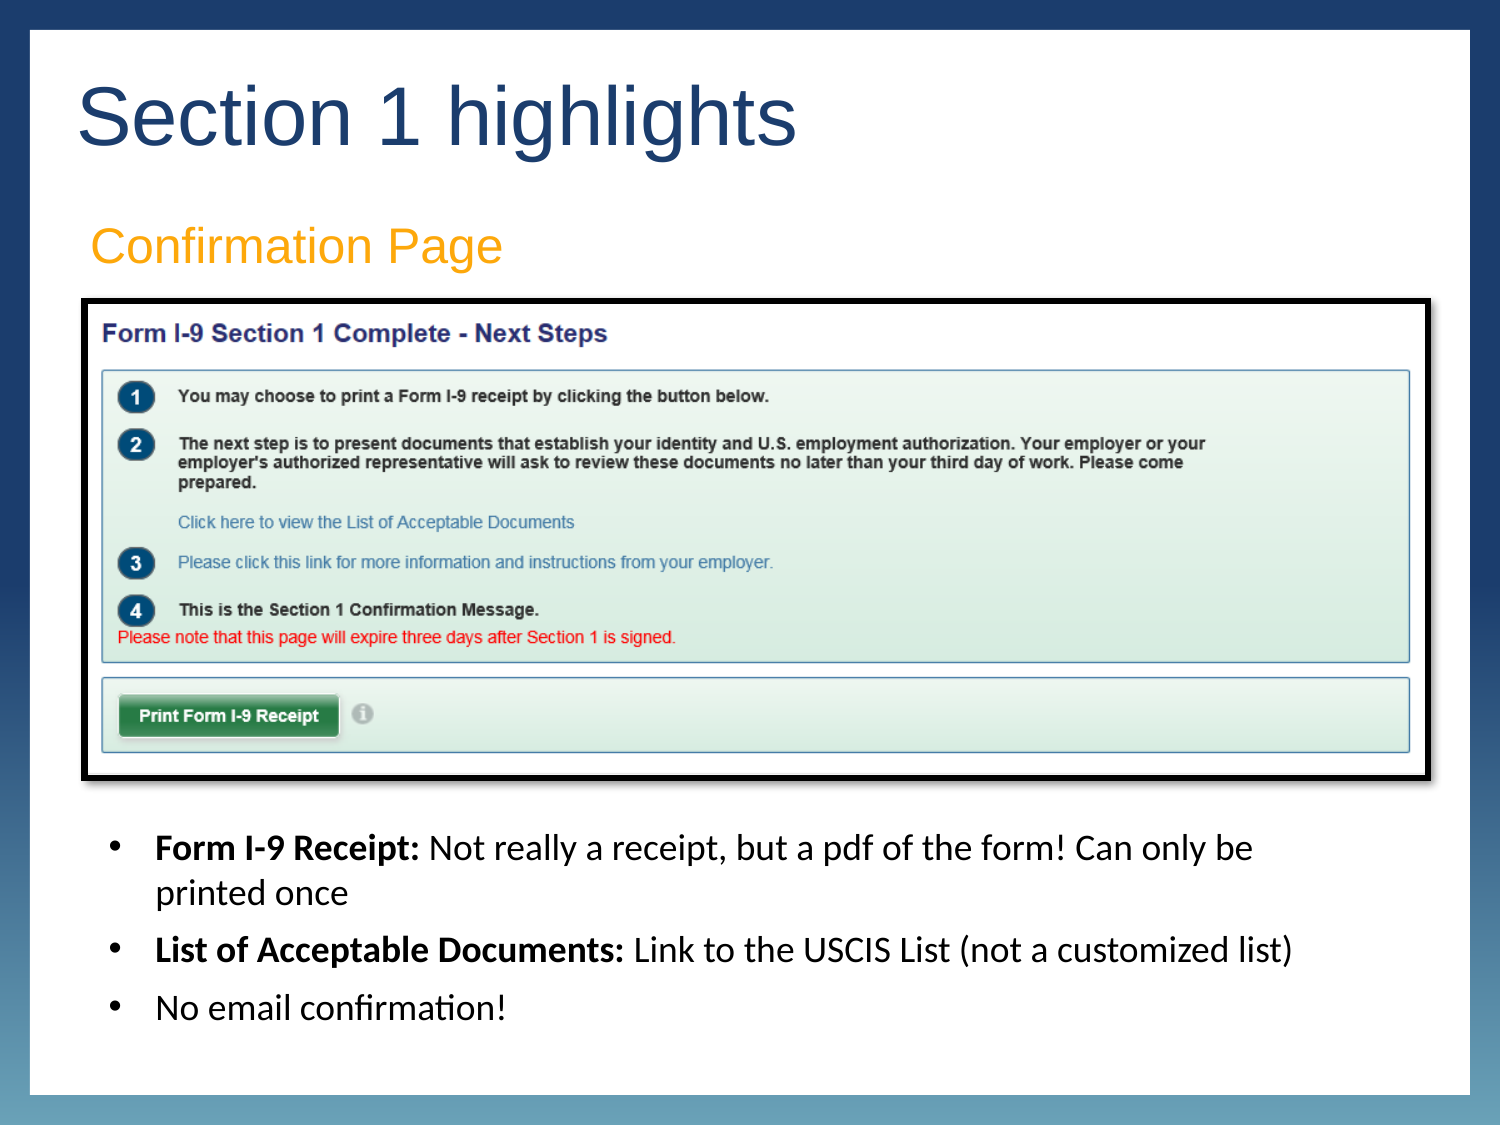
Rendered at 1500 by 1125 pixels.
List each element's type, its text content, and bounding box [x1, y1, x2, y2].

text_box Form I-9 Receipt: Not really a receipt, but a pdf of the form! Can only be printed once List of Acceptable Documents: Link to the USCIS List (not a customized list) No email confirmation! [75, 815, 1388, 1036]
title Section 1 highlights [61, 62, 1449, 175]
text_box Confirmation Page [74, 212, 613, 278]
picture [87, 303, 1426, 776]
